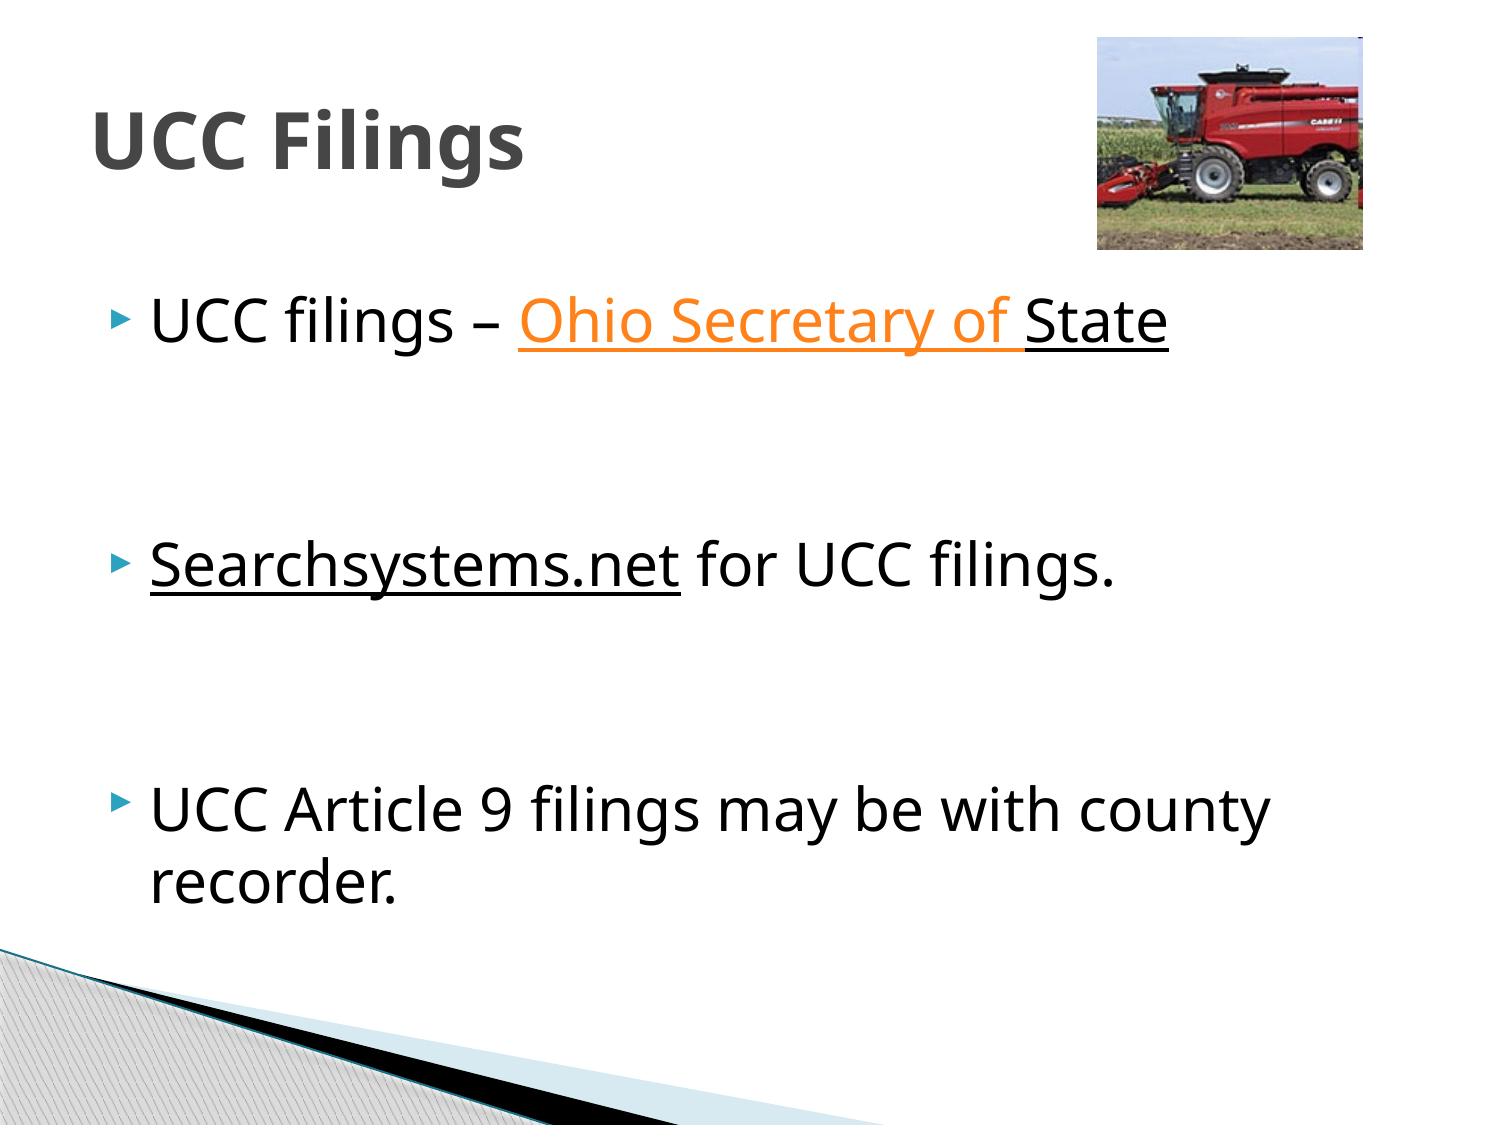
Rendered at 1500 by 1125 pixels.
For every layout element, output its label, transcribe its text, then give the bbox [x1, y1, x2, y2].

picture [1096, 37, 1363, 251]
list UCC filings – Ohio Secretary of State Searchsystems.net for UCC filings. UCC Article 9 filings may be with county recorder. [75, 275, 1425, 963]
title UCC Filings [75, 82, 1091, 193]
